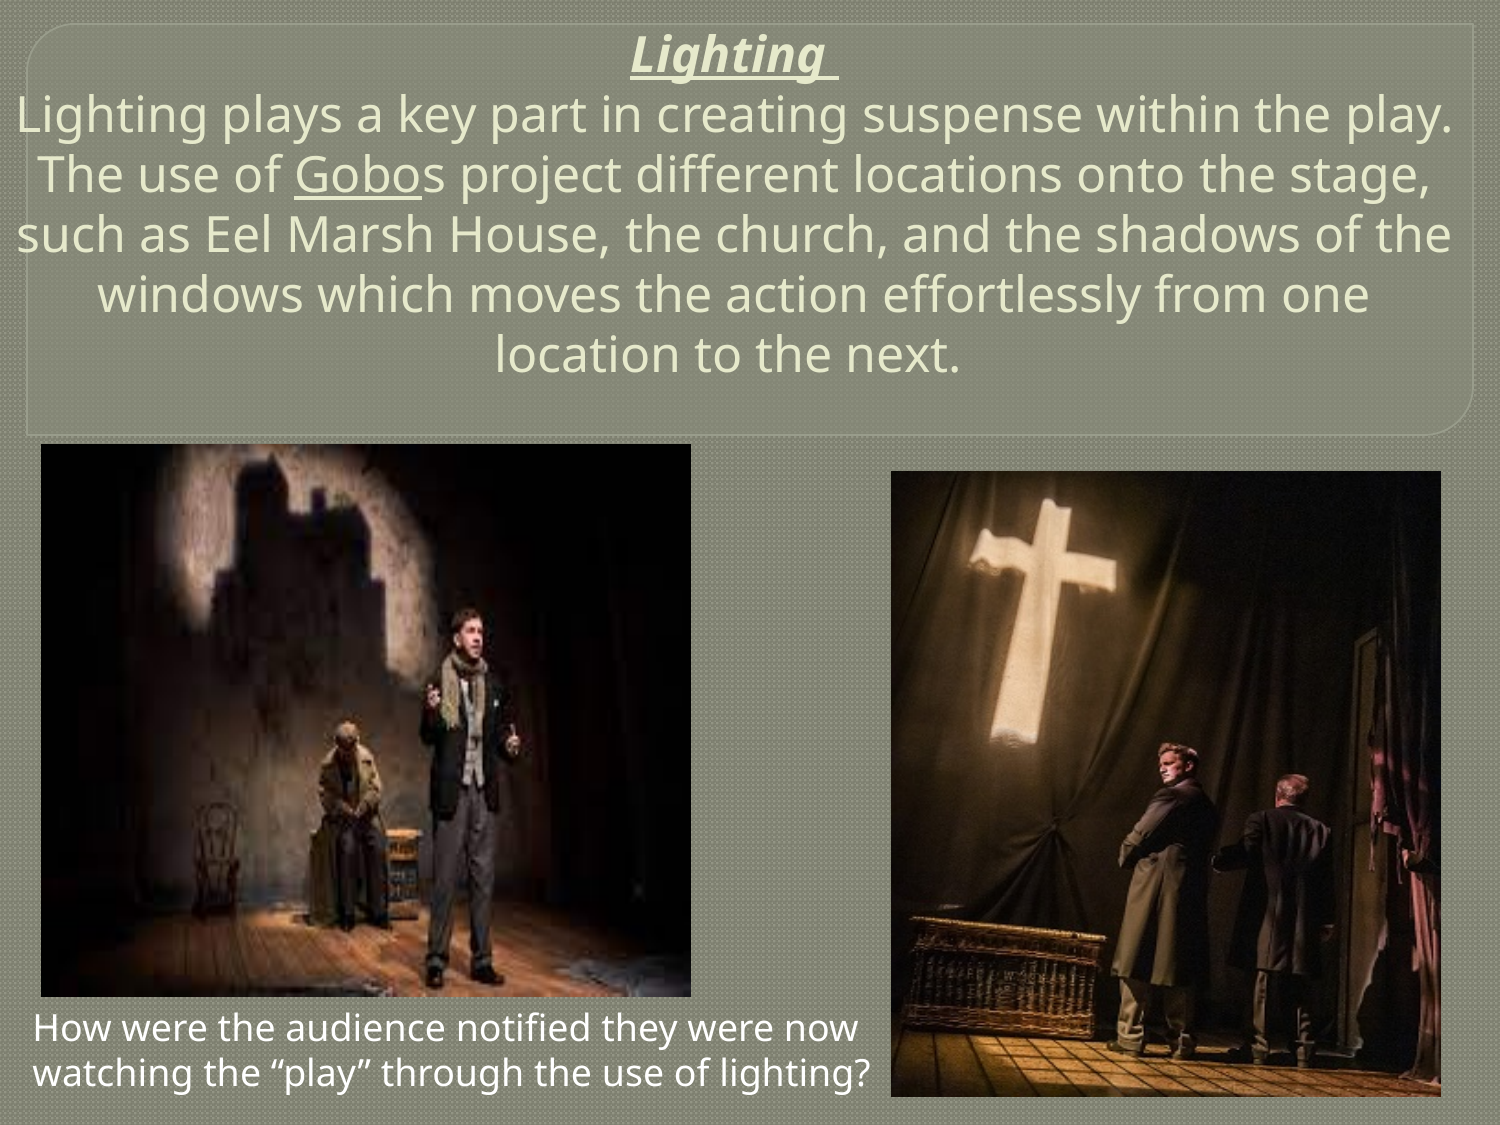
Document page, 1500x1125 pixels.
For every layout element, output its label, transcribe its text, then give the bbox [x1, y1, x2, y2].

picture [41, 444, 692, 998]
picture [891, 471, 1441, 1097]
title Lighting Lighting plays a key part in creating suspense within the play. The use of Gobos project different locations onto the stage, such as Eel Marsh House, the church, and the shadows of the windows which moves the action effortlessly from one location to the next. [0, 149, 1500, 391]
text_box How were the audience notified they were now watching the “play” through the use of lighting? [17, 996, 886, 1102]
